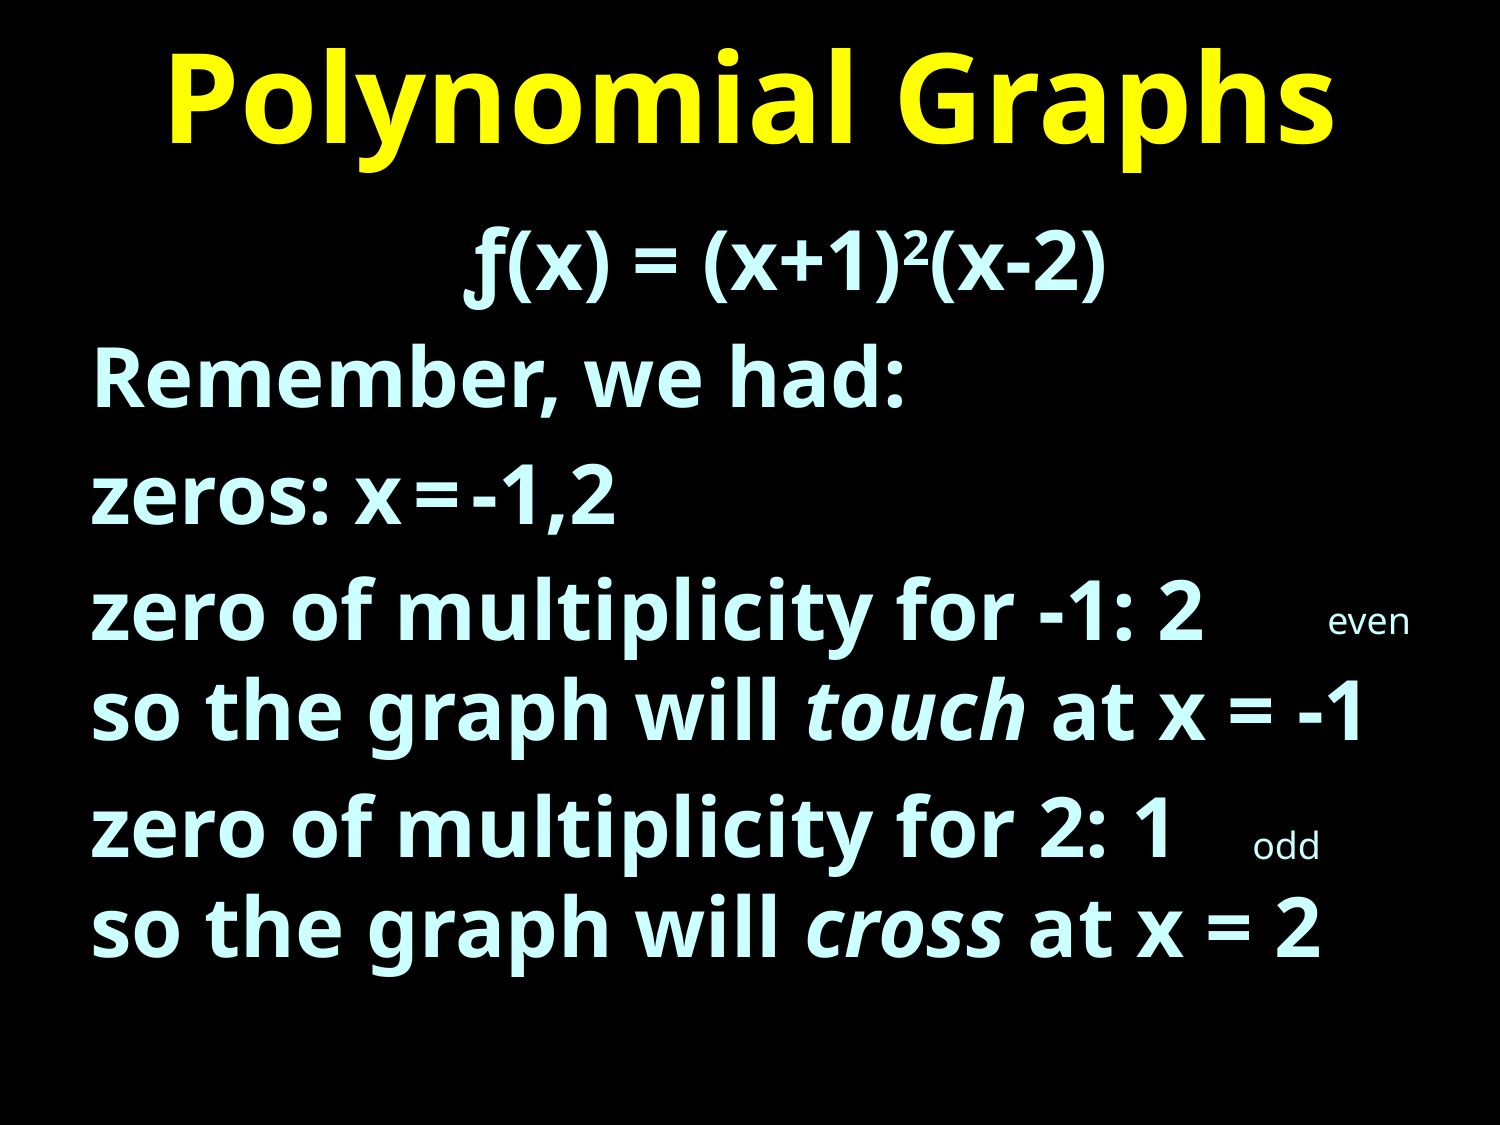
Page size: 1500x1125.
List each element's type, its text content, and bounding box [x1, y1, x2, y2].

title Polynomial Graphs [0, 0, 1500, 188]
list ƒ(x) = (x+1)2(x-2) Remember, we had: zeros: x = -1,2 zero of multiplicity for -1: 2 so the graph will touch at x = -1 zero of multiplicity for 2: 1 so the graph will cross at x = 2 [75, 200, 1498, 1125]
text_box even [1312, 589, 1438, 650]
text_box odd [1237, 814, 1363, 875]
